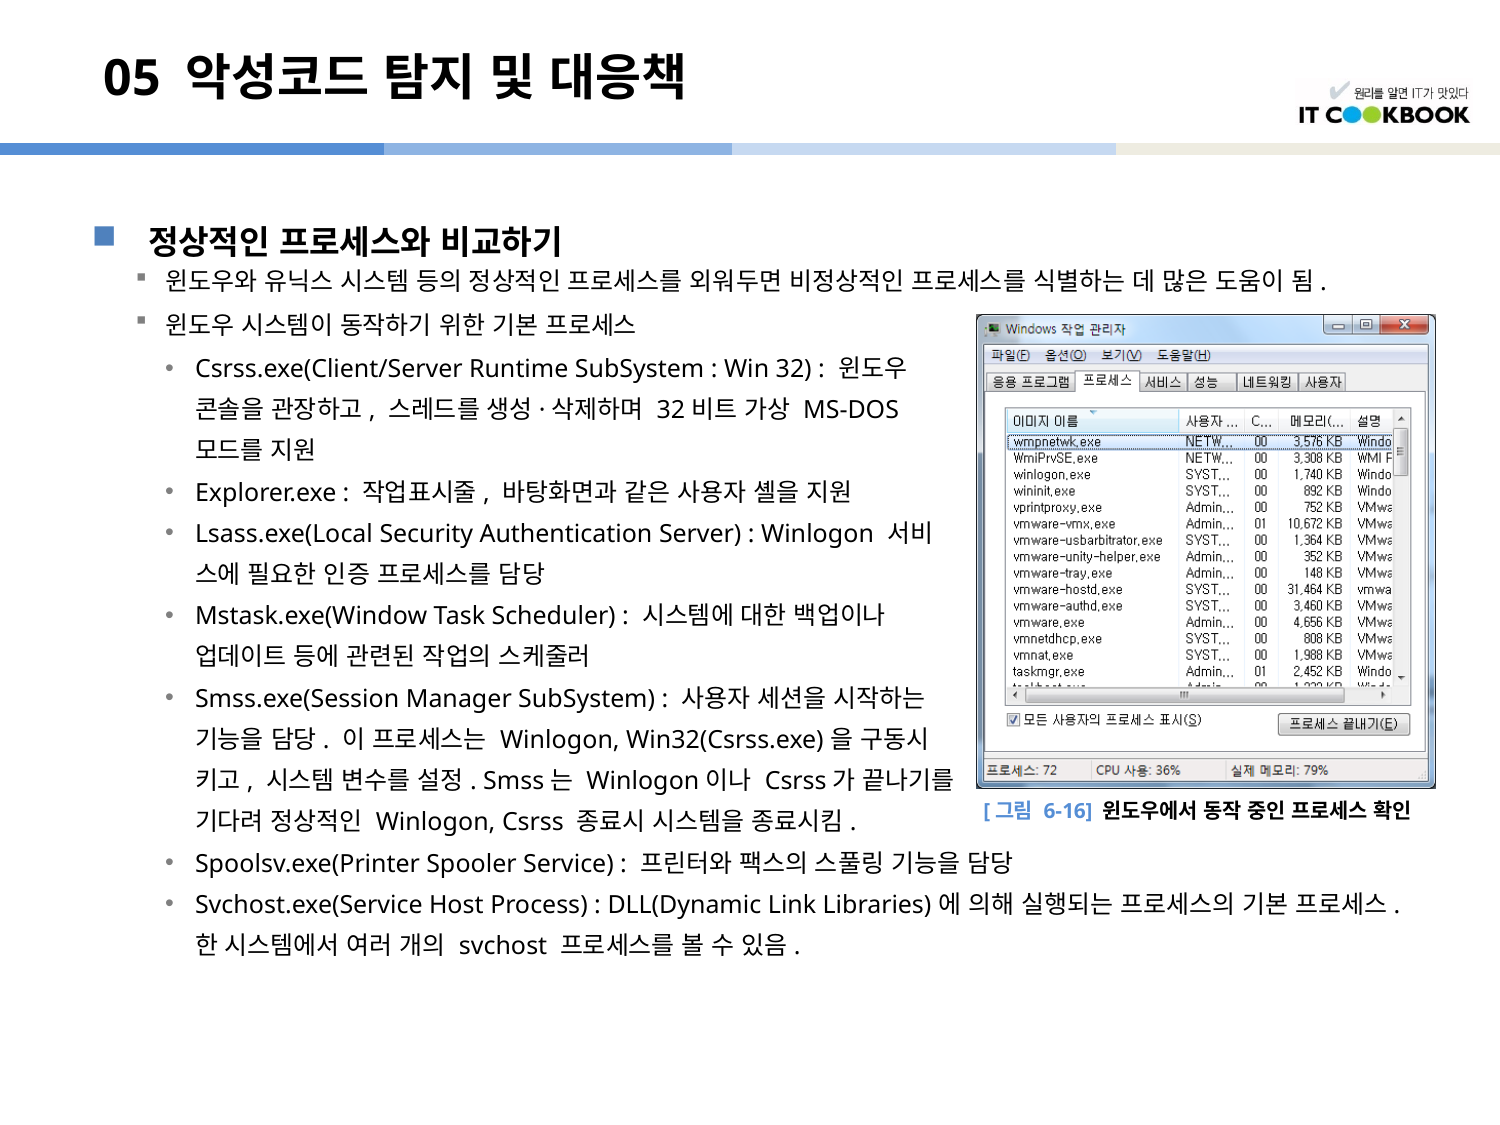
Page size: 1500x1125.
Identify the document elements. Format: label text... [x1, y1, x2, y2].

list 정상적인 프로세스와 비교하기 윈도우와 유닉스 시스템 등의 정상적인 프로세스를 외워두면 비정상적인 프로세스를 식별하는 데 많은 도움이 됨. 윈도우 시스템이 동작하기 위한 기본 프로세스 Csrss.exe(Client/Server Runtime SubSystem : Win 32) : 윈도우 콘솔을 관장하고, 스레드를 생성·삭제하며 32비트 가상 MS-DOS 모드를 지원 Explorer.exe : 작업표시줄, 바탕화면과 같은 사용자 셸을 지원 Lsass.exe(Local Security Authentication Server) : Winlogon 서비 스에 필요한 인증 프로세스를 담당 Mstask.exe(Window Task Scheduler) : 시스템에 대한 백업이나 업데이트 등에 관련된 작업의 스케줄러 Smss.exe(Session Manager SubSystem) : 사용자 세션을 시작하는 기능을 담당. 이 프로세스는 Winlogon, Win32(Csrss.exe)을 구동시 키고, 시스템 변수를 설정. Smss는 Winlogon이나 Csrss가 끝나기를 기다려 정상적인 Winlogon, Csrss 종료시 시스템을 종료시킴. Spoolsv.exe(Printer Spooler Service) : 프린터와 팩스의 스풀링 기능을 담당 Svchost.exe(Service Host Process) : DLL(Dynamic Link Libraries)에 의해 실행되는 프로세스의 기본 프로세스. 한 시스템에서 여러 개의 svchost 프로세스를 볼 수 있음. [76, 193, 1460, 1080]
picture [1295, 78, 1473, 125]
picture [976, 314, 1436, 789]
text_box [그림 6-16] 윈도우에서 동작 중인 프로세스 확인 [968, 786, 1282, 835]
title 05 악성코드 탐지 및 대응책 [88, 30, 1330, 121]
